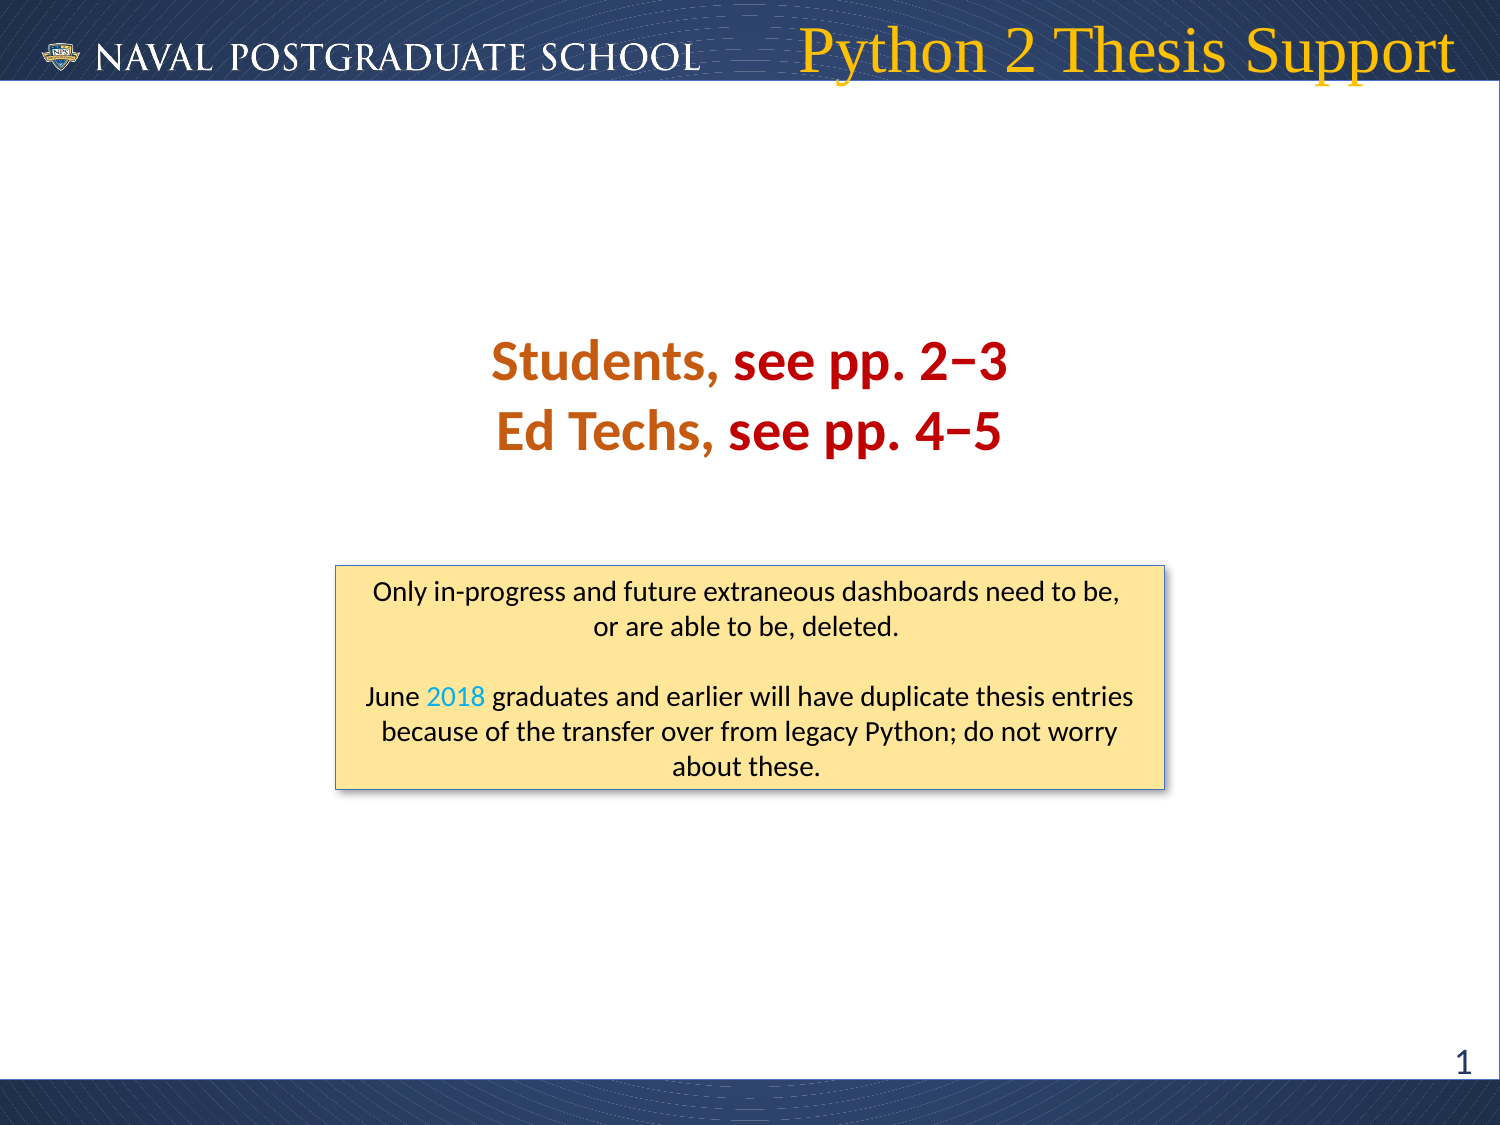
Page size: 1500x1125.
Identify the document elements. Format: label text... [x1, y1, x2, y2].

text_box 1 [1439, 1029, 1488, 1090]
picture [41, 43, 399, 71]
title Python 2 Thesis Support [399, 0, 1472, 107]
text_box Only in-progress and future extraneous dashboards need to be, or are able to be, deleted. June 2018 graduates and earlier will have duplicate thesis entries because of the transfer over from legacy Python; do not worry about these. [335, 565, 1165, 790]
text_box Students, see pp. 2−3 Ed Techs, see pp. 4−5 [0, 314, 1500, 470]
